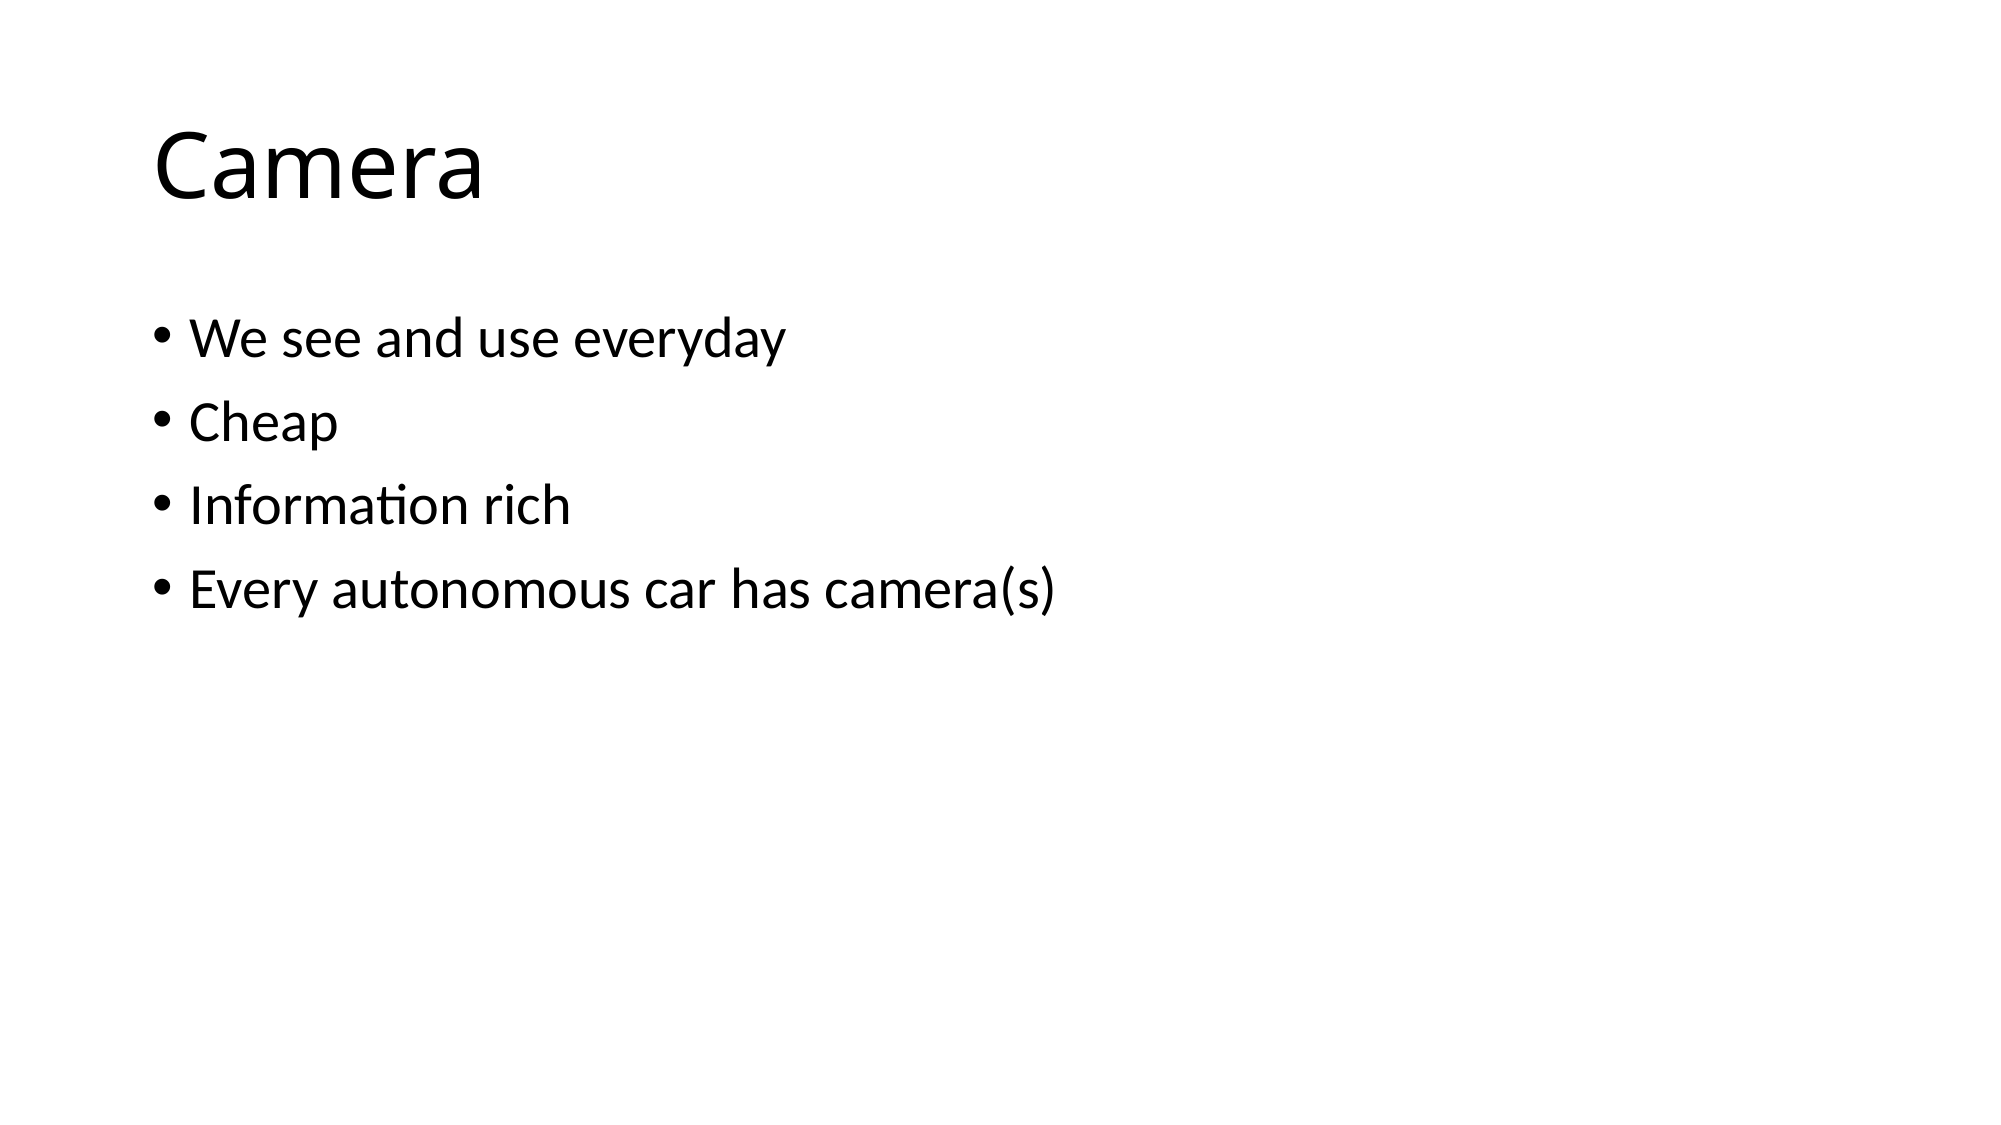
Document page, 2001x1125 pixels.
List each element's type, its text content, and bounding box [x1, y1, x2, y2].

list We see and use everyday Cheap Information rich Every autonomous car has camera(s) [137, 299, 1863, 1014]
title Camera [137, 59, 1863, 278]
